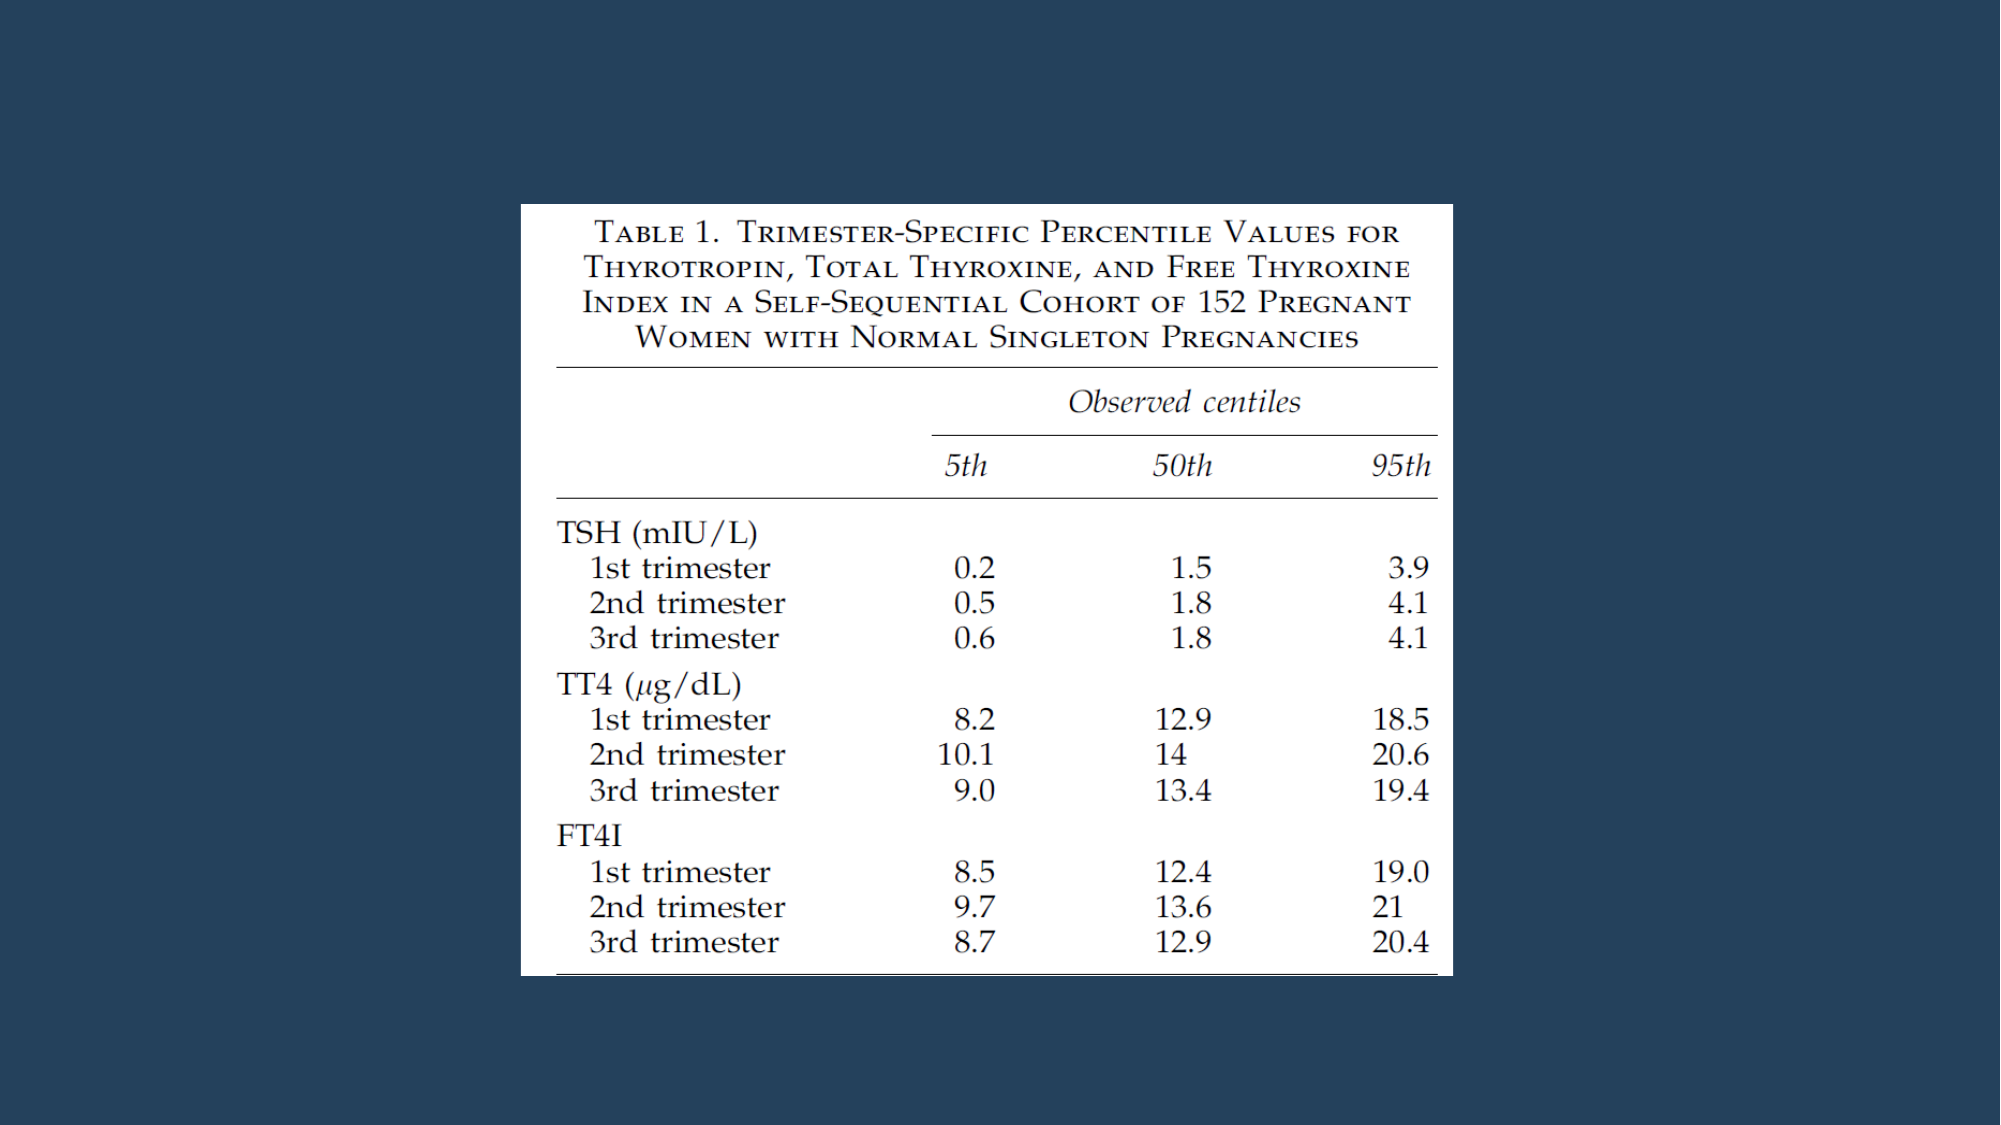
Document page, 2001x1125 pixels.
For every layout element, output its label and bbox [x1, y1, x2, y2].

list [520, 204, 1454, 976]
